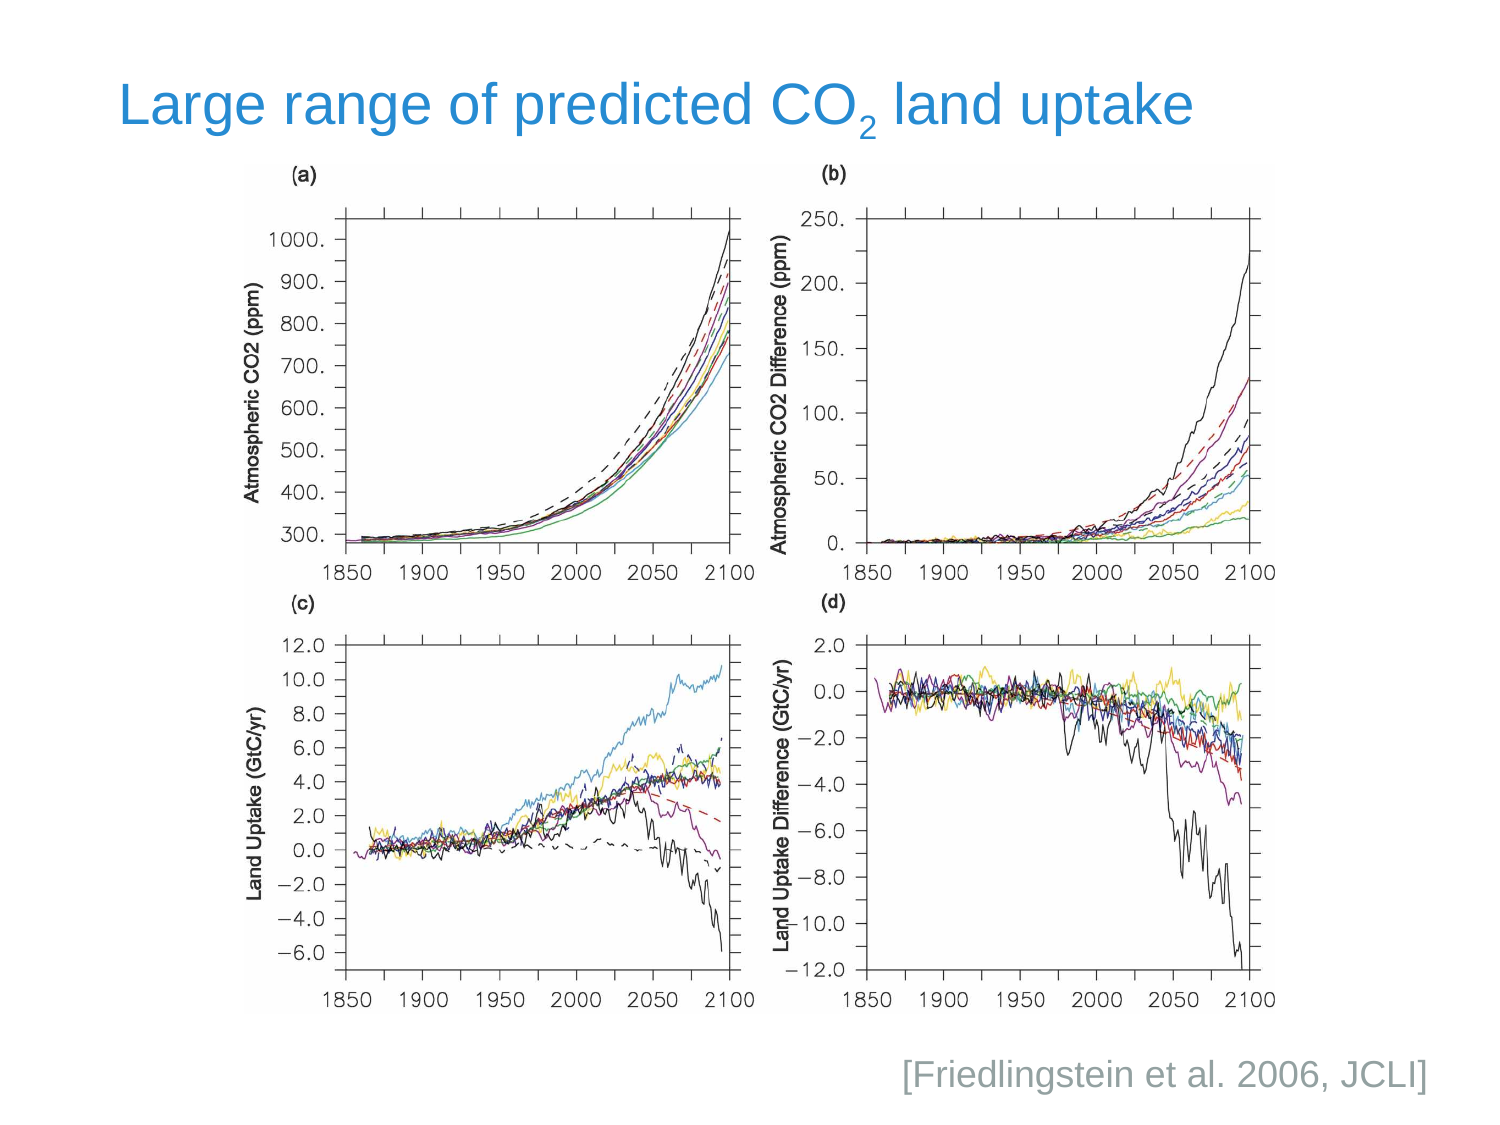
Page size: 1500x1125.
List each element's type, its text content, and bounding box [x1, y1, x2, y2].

text_box [Friedlingstein et al. 2006, JCLI] [887, 1042, 1444, 1103]
title Large range of predicted CO2 land uptake [103, 59, 1397, 199]
picture [210, 150, 1290, 1014]
